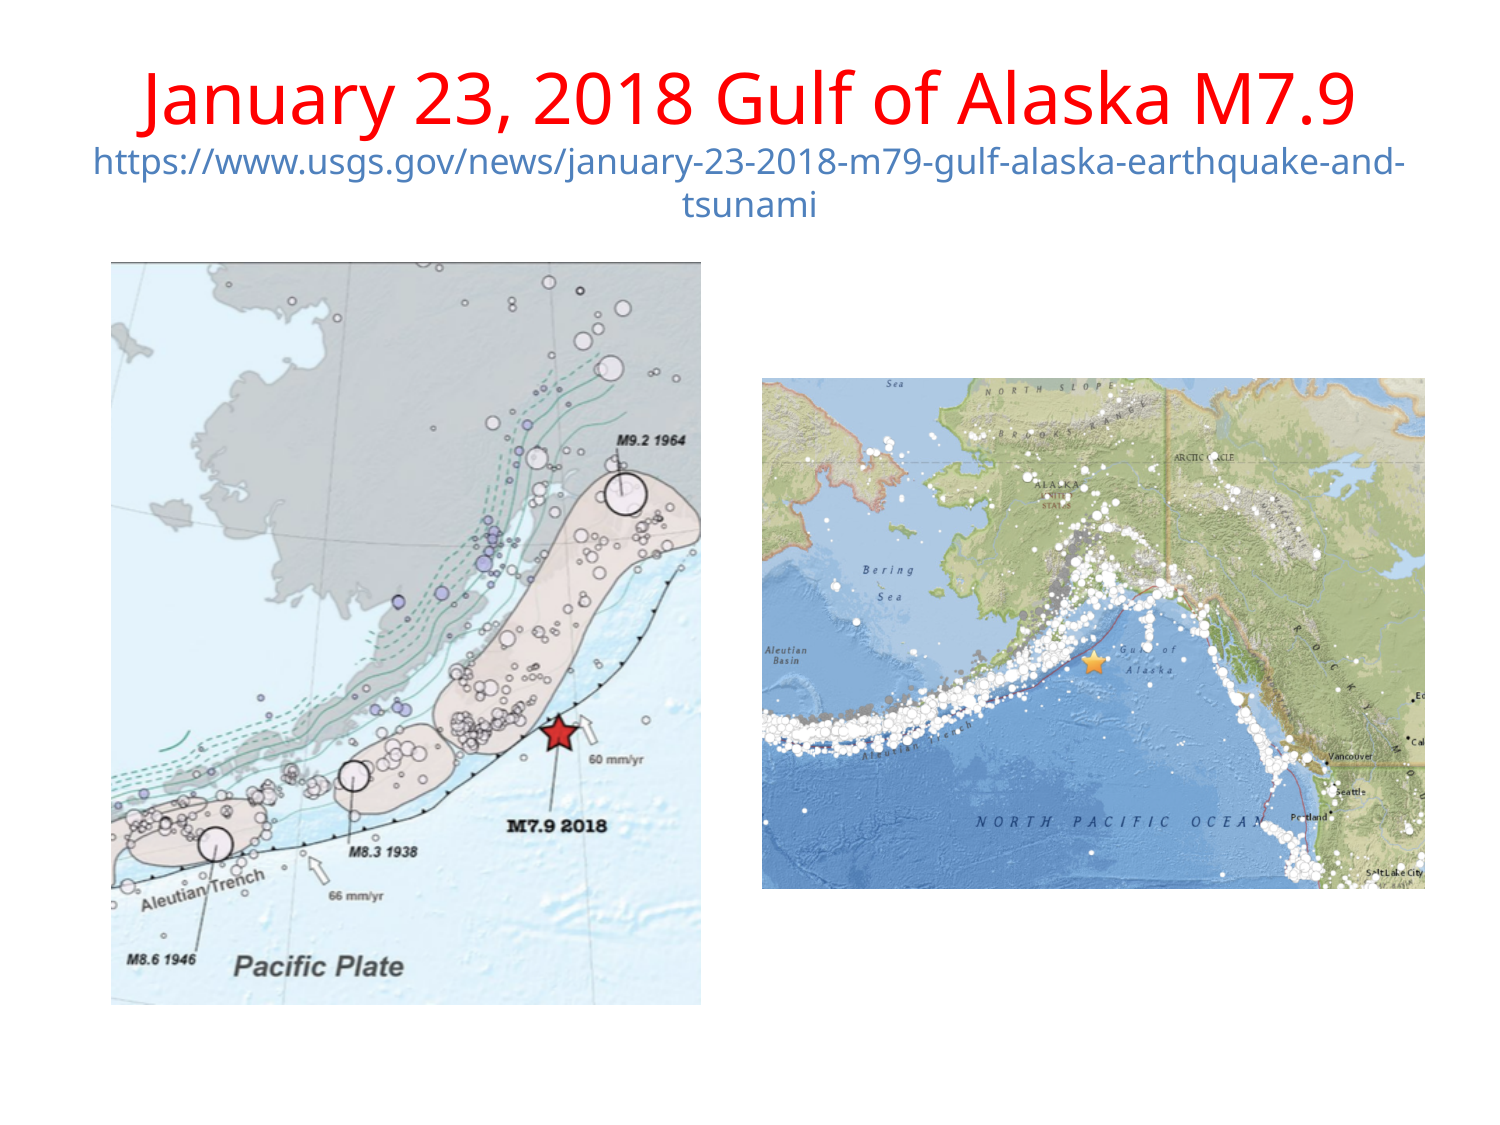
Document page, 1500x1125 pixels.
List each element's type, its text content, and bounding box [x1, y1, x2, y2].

title January 23, 2018 Gulf of Alaska M7.9 https://www.usgs.gov/news/january-23-2018-m79-gulf-alaska-earthquake-and-tsunami [75, 45, 1425, 233]
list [762, 378, 1426, 889]
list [111, 262, 702, 1006]
